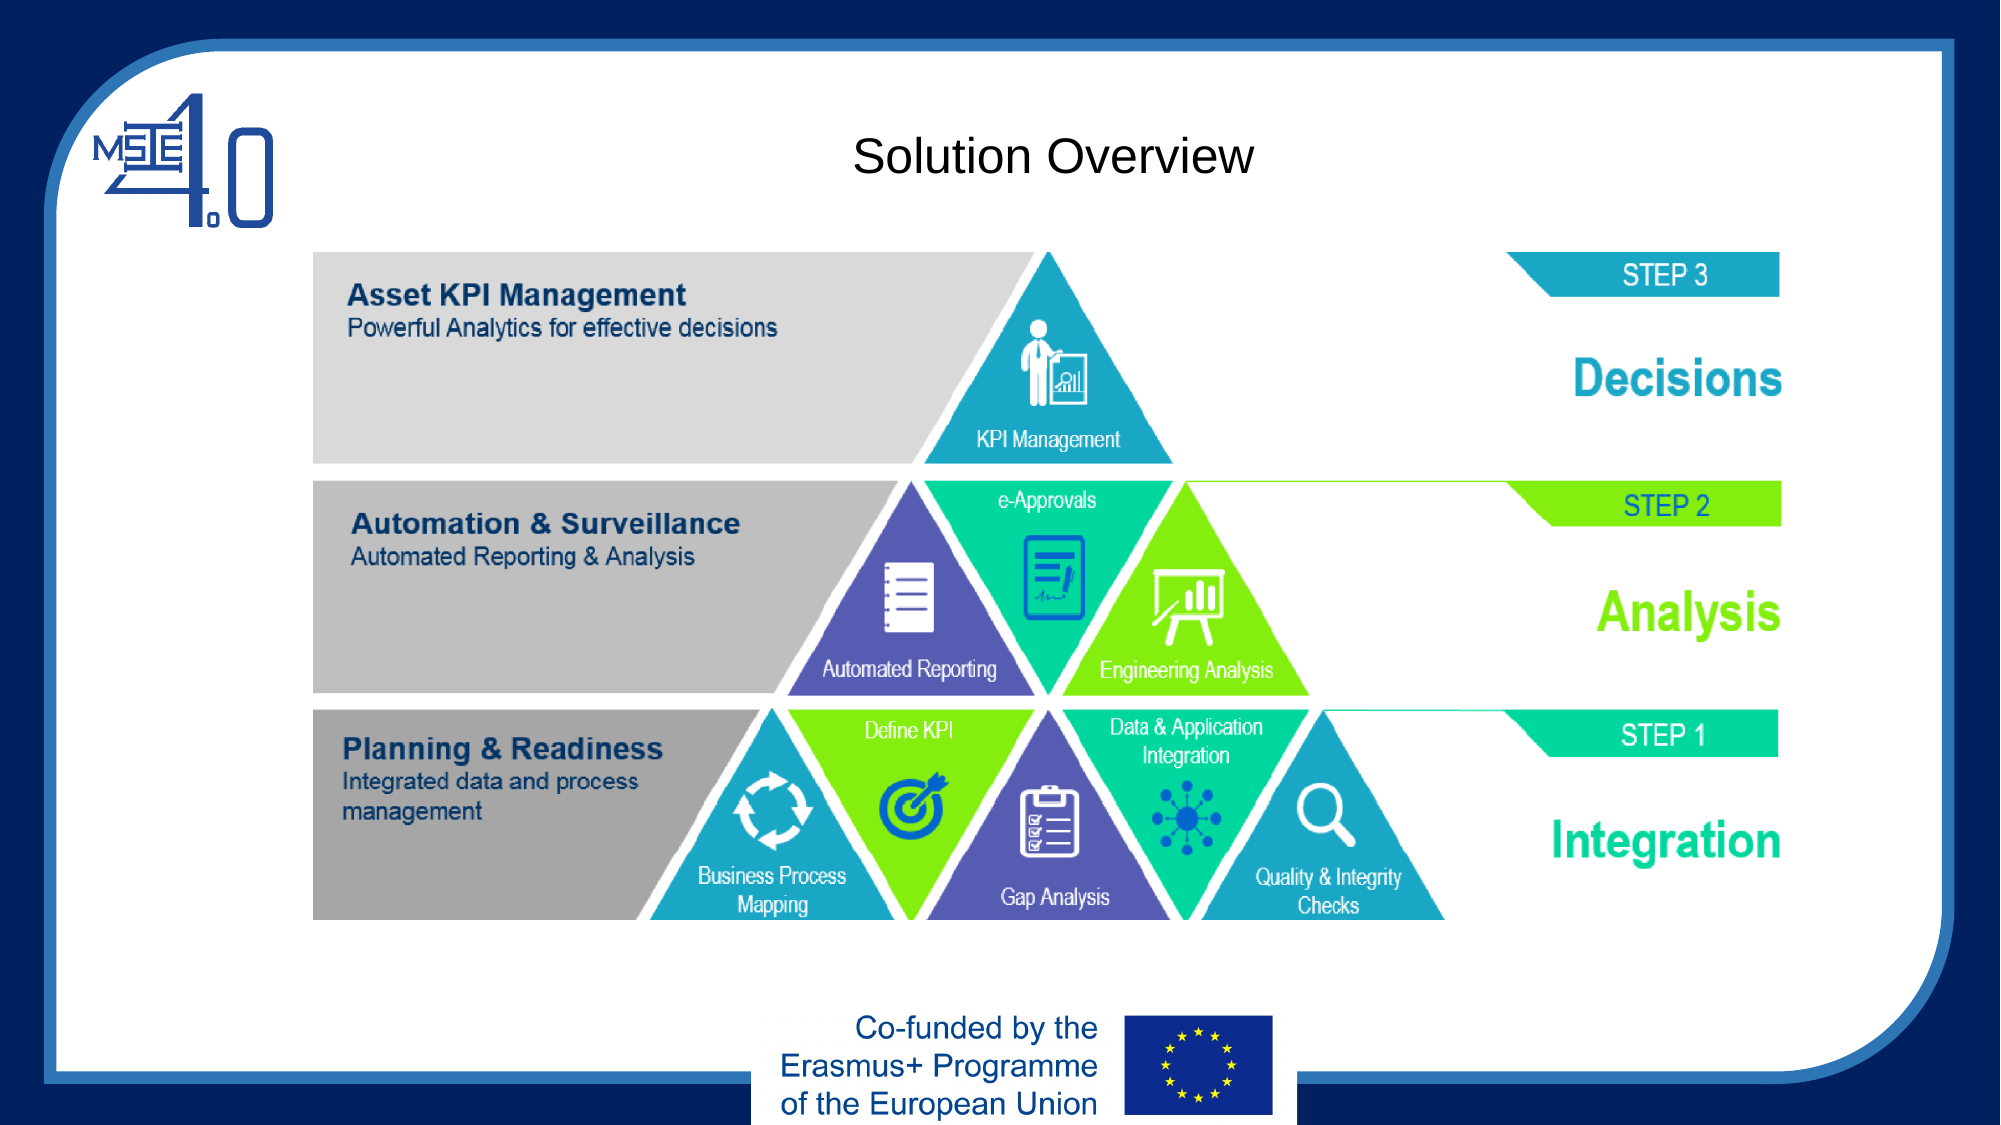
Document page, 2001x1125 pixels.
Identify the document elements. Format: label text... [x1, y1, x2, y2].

title Solution Overview [765, 84, 1343, 230]
picture [313, 252, 1782, 920]
picture [751, 1003, 1298, 1125]
